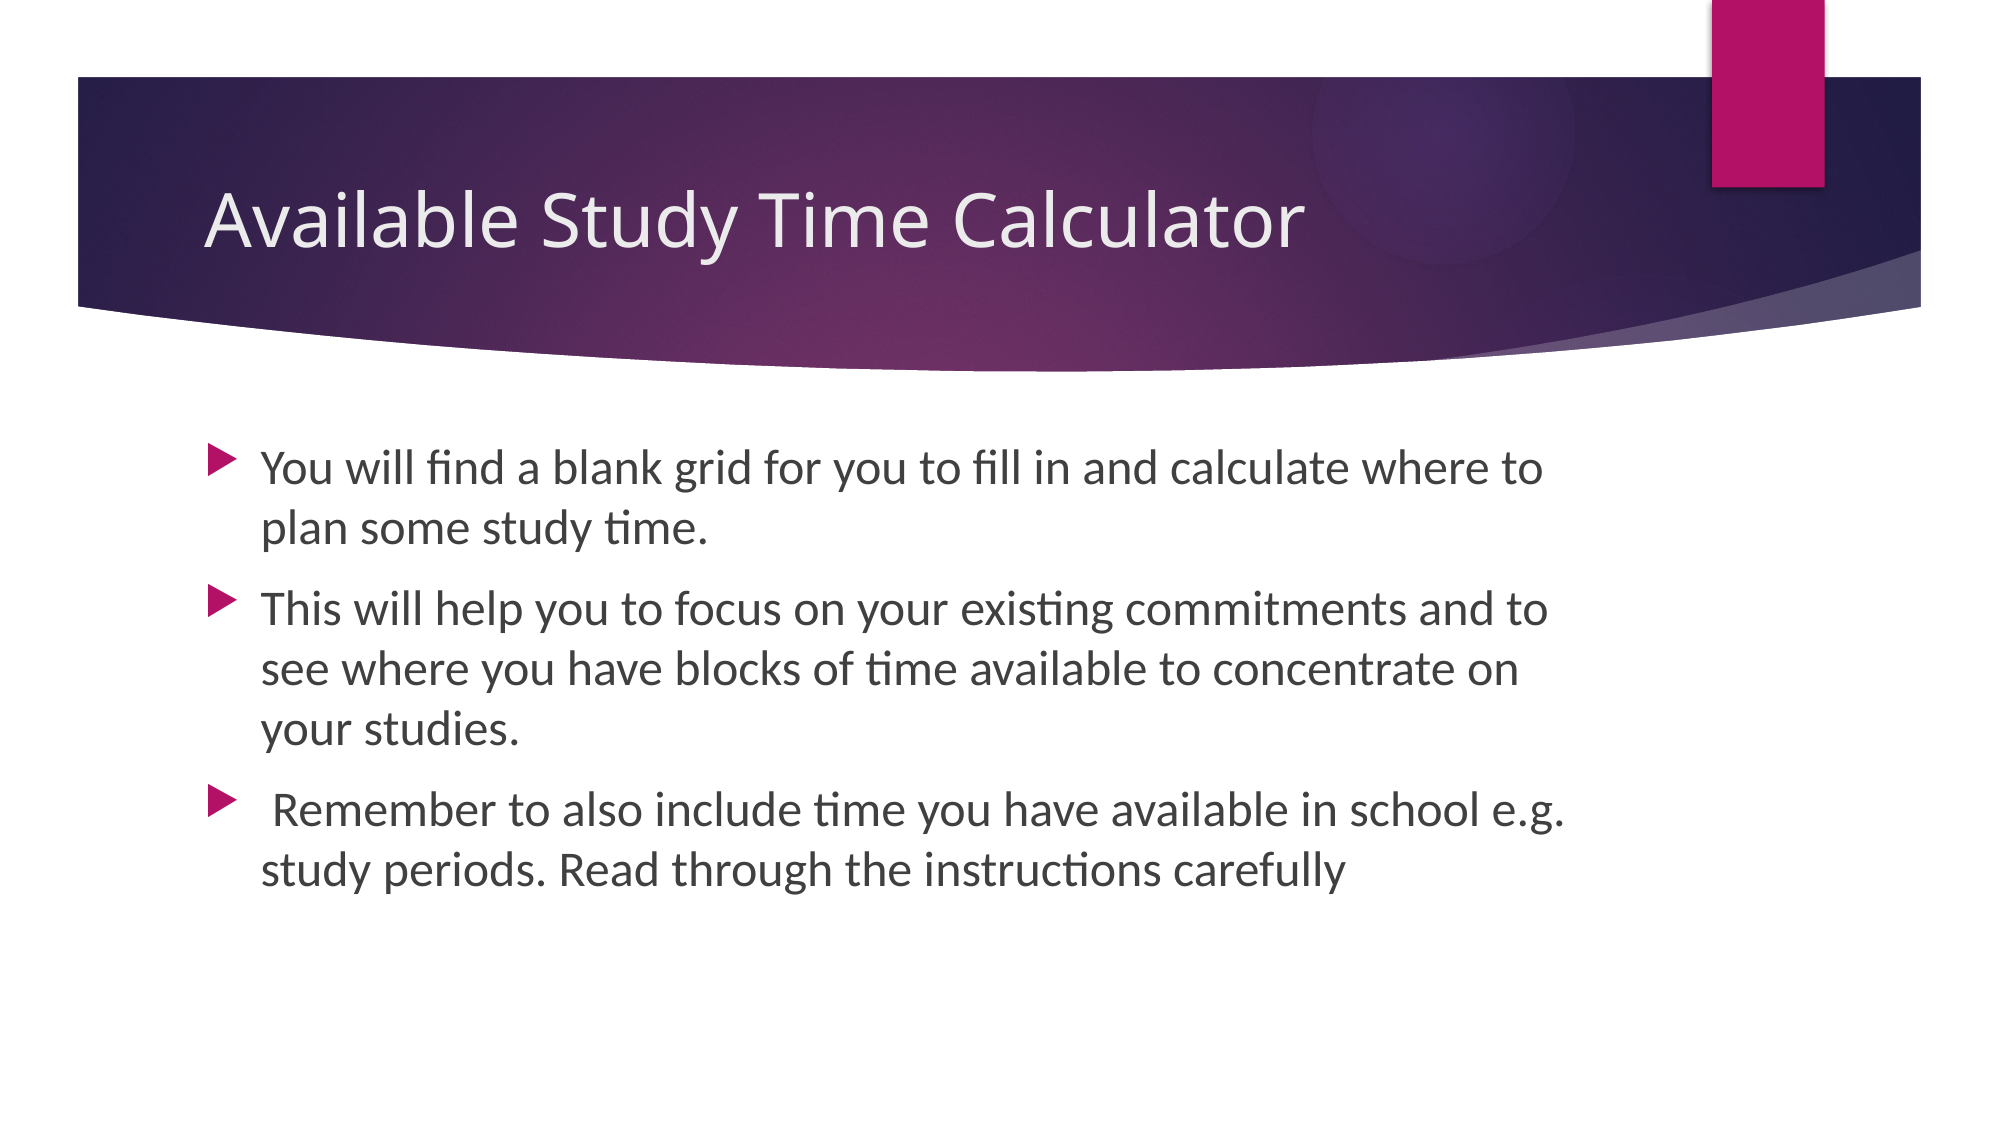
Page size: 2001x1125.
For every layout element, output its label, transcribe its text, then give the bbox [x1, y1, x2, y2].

list You will find a blank grid for you to fill in and calculate where to plan some study time. This will help you to focus on your existing commitments and to see where you have blocks of time available to concentrate on your studies. Remember to also include time you have available in school e.g. study periods. Read through the instructions carefully [189, 427, 1638, 988]
title Available Study Time Calculator [189, 159, 1627, 276]
